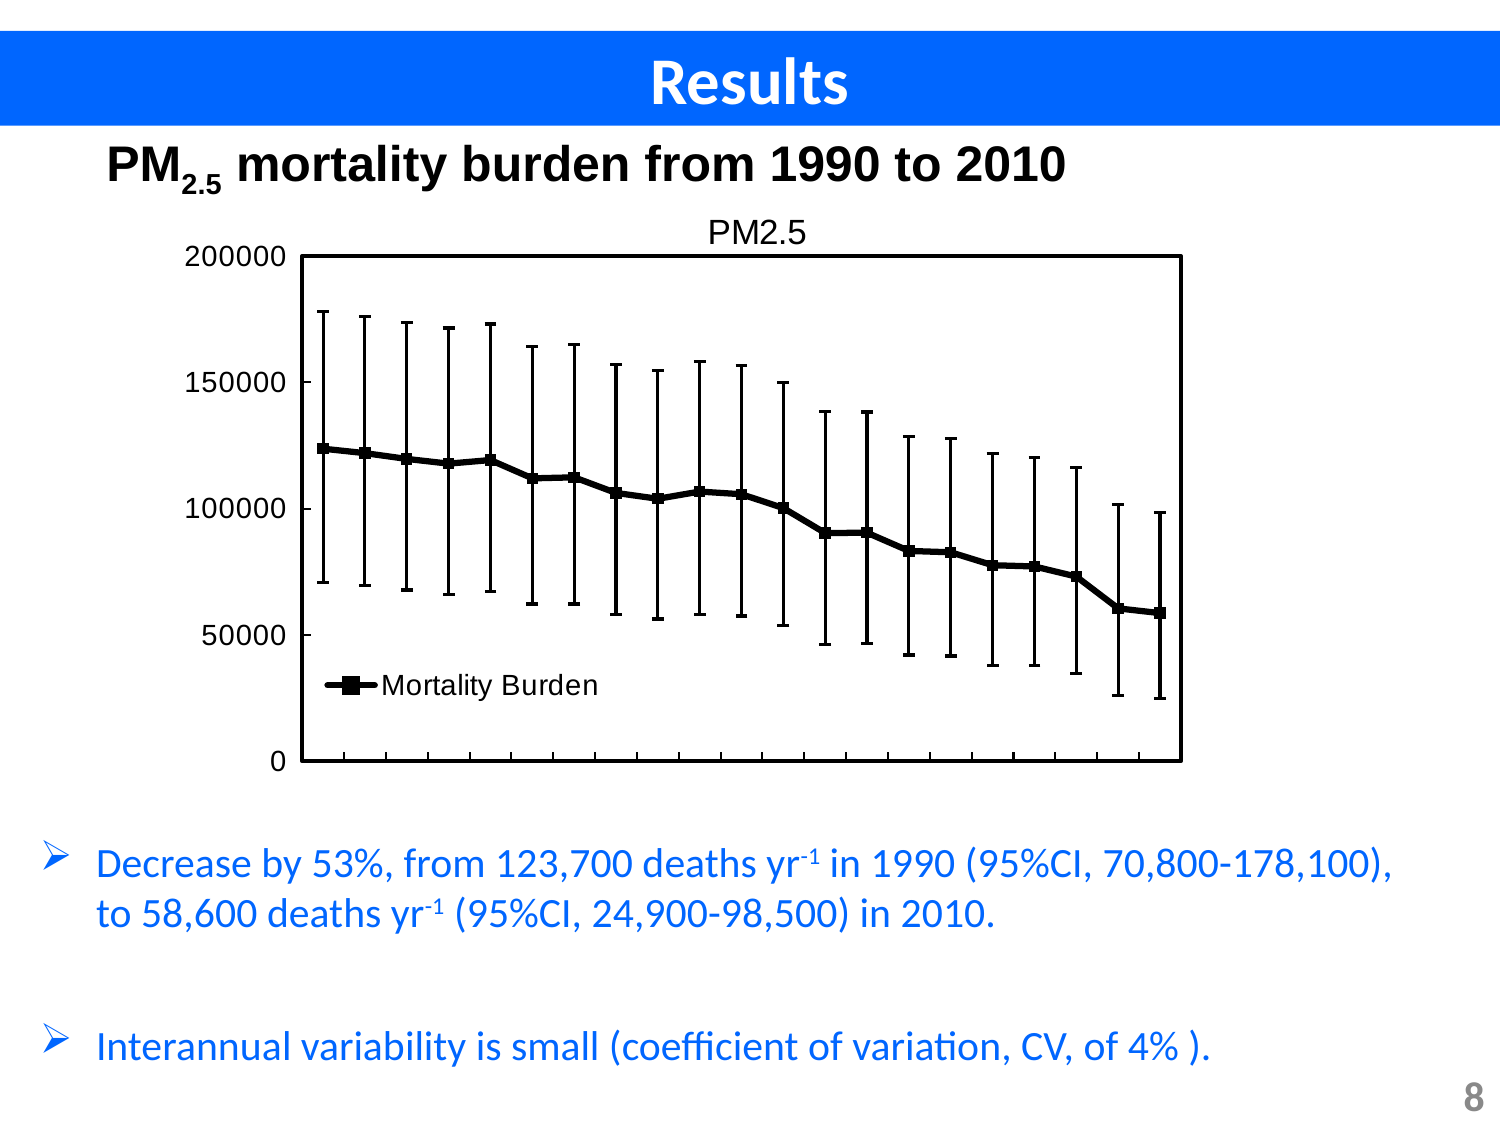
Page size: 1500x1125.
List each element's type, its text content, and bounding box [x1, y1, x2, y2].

text_box PM2.5 mortality burden from 1990 to 2010 [91, 124, 1083, 208]
chart [162, 199, 1238, 829]
text_box Decrease by 53%, from 123,700 deaths yr-1 in 1990 (95%CI, 70,800-178,100), to 58,600 deaths yr-1 (95%CI, 24,900-98,500) in 2010. Interannual variability is small (coefficient of variation, CV, of 4% ). [24, 828, 1413, 1077]
slide_number 8 [1149, 1065, 1500, 1125]
text_box Results [0, 30, 1500, 126]
